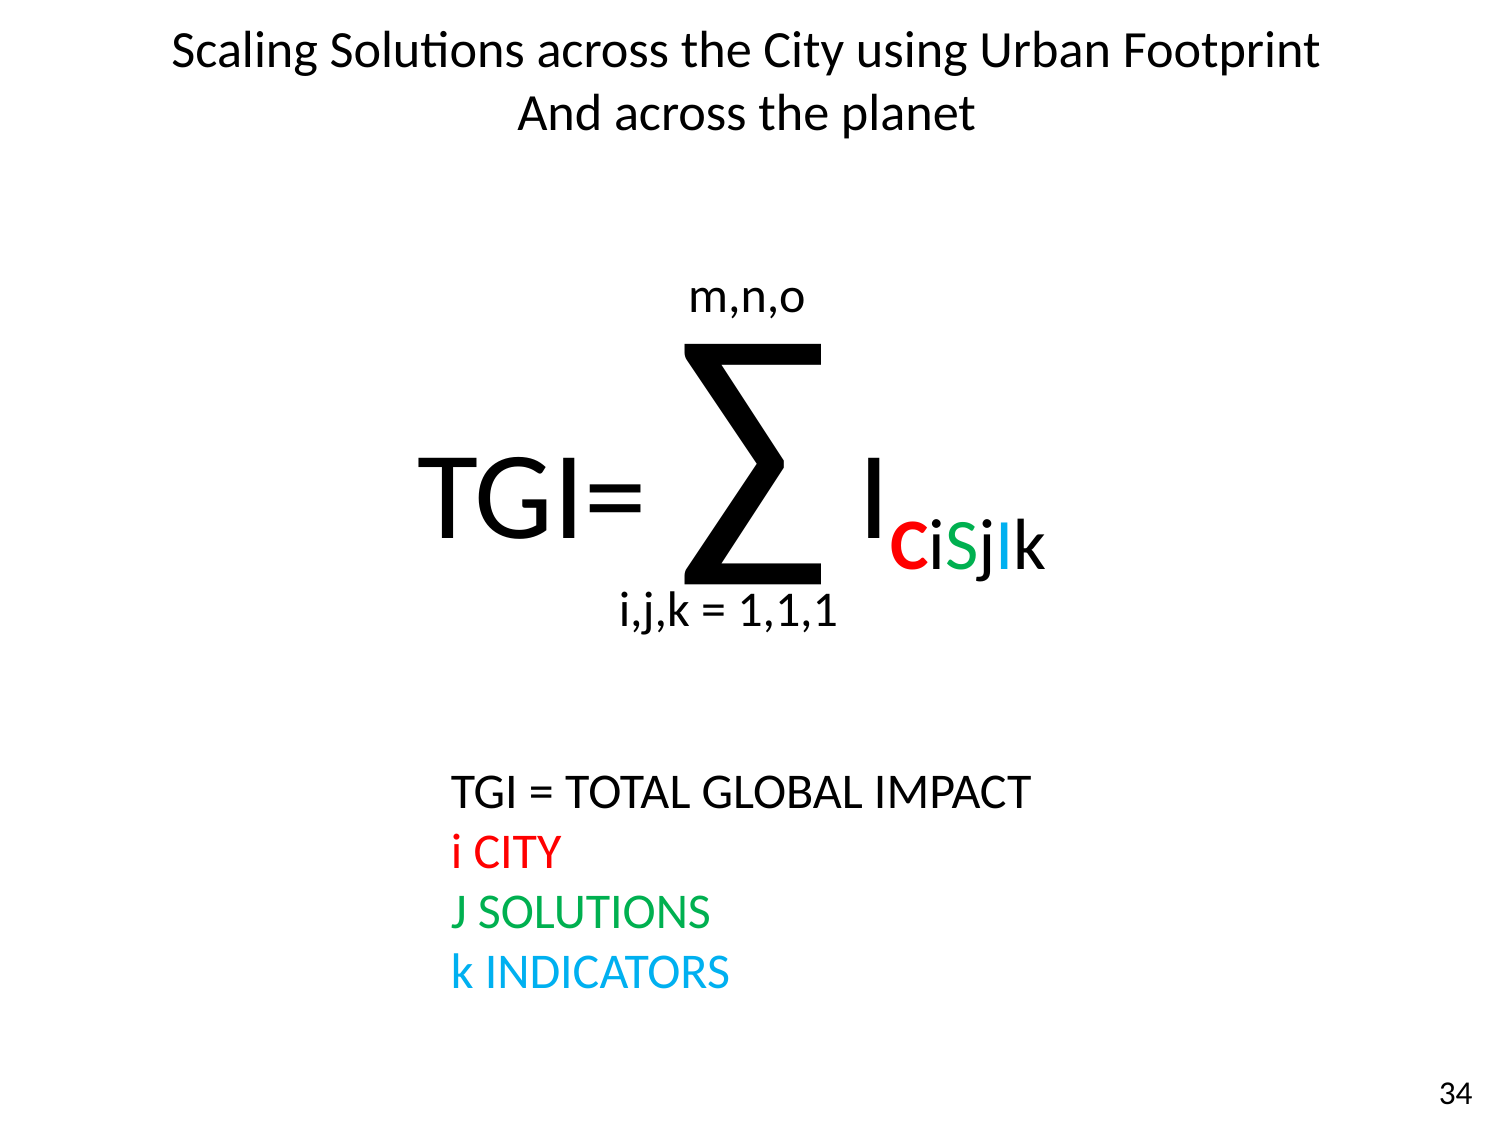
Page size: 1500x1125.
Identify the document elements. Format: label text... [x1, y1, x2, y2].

text_box m,n,o [673, 255, 821, 330]
text_box TGI = TOTAL GLOBAL IMPACT i CITY J SOLUTIONS k INDICATORS [436, 751, 1058, 1007]
text_box TGI= ∑ ICiSjIk [70, 243, 1394, 604]
text_box i,j,k = 1,1,1 [603, 569, 853, 644]
text_box 34 [1411, 1058, 1500, 1125]
text_box Scaling Solutions across the City using Urban Footprint And across the planet [5, 7, 1489, 149]
